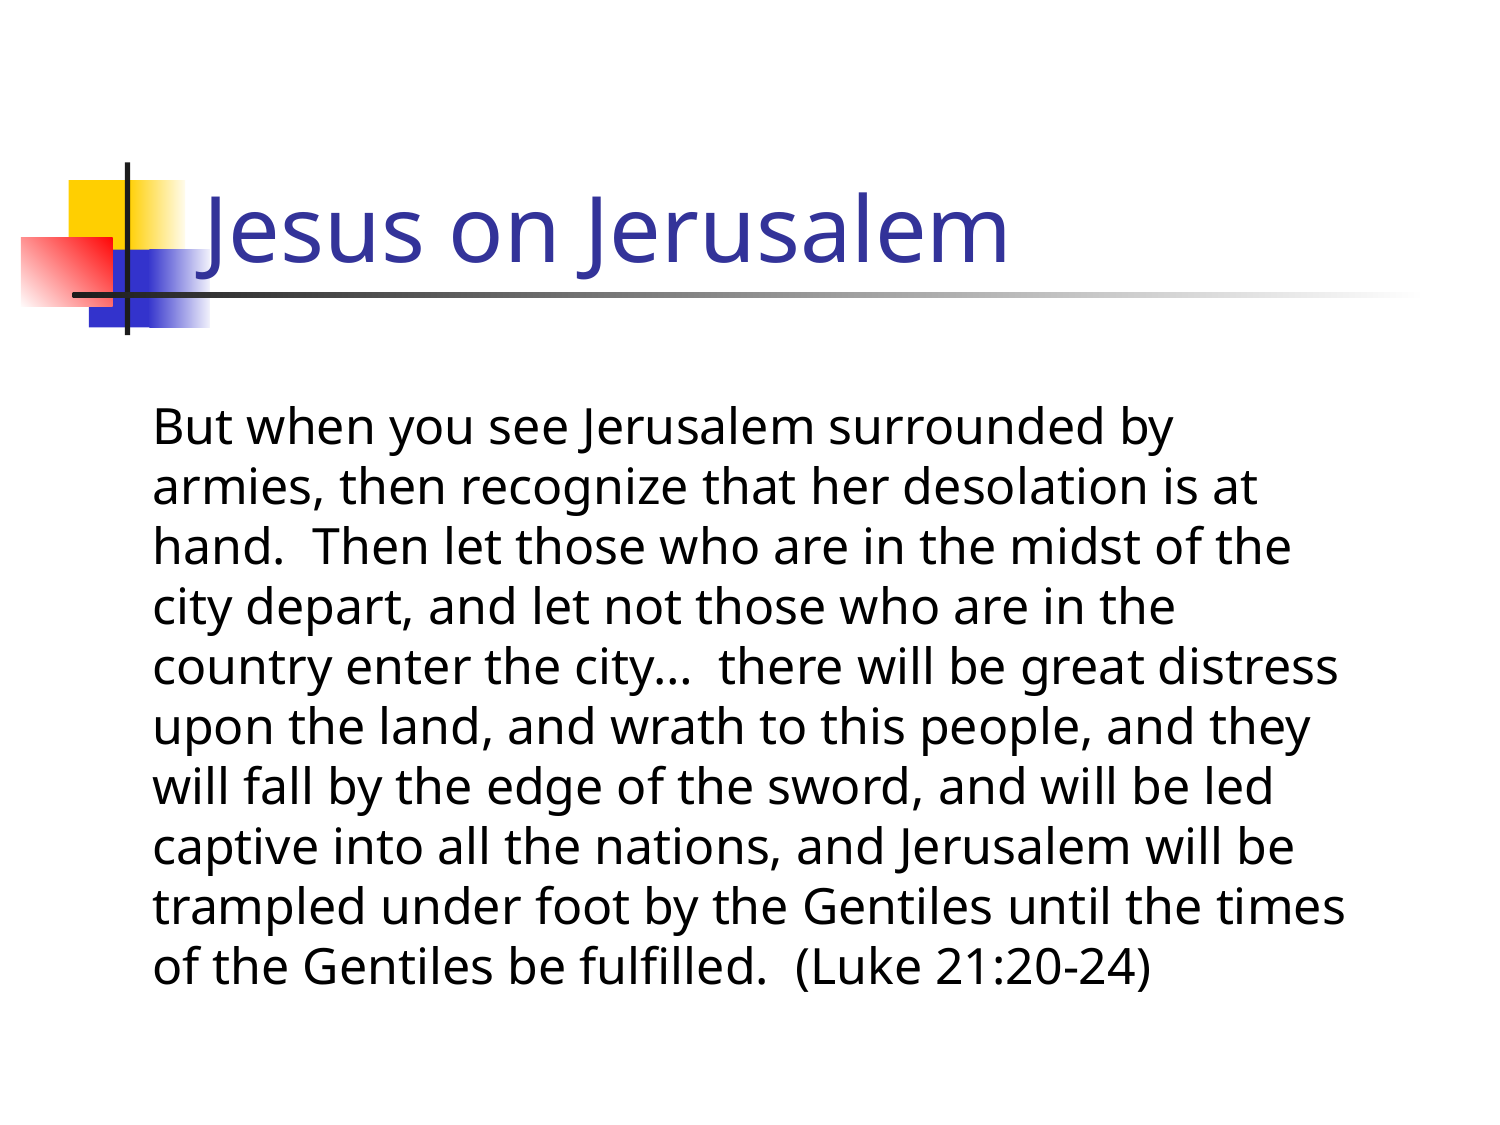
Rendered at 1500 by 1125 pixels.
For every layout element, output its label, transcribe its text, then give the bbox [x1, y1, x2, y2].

text_box But when you see Jerusalem surrounded by armies, then recognize that her desolation is at hand. Then let those who are in the midst of the city depart, and let not those who are in the country enter the city… there will be great distress upon the land, and wrath to this people, and they will fall by the edge of the sword, and will be led captive into all the nations, and Jerusalem will be trampled under foot by the Gentiles until the times of the Gentiles be fulfilled. (Luke 21:20-24) [137, 387, 1363, 1003]
title Jesus on Jerusalem [188, 101, 1468, 289]
